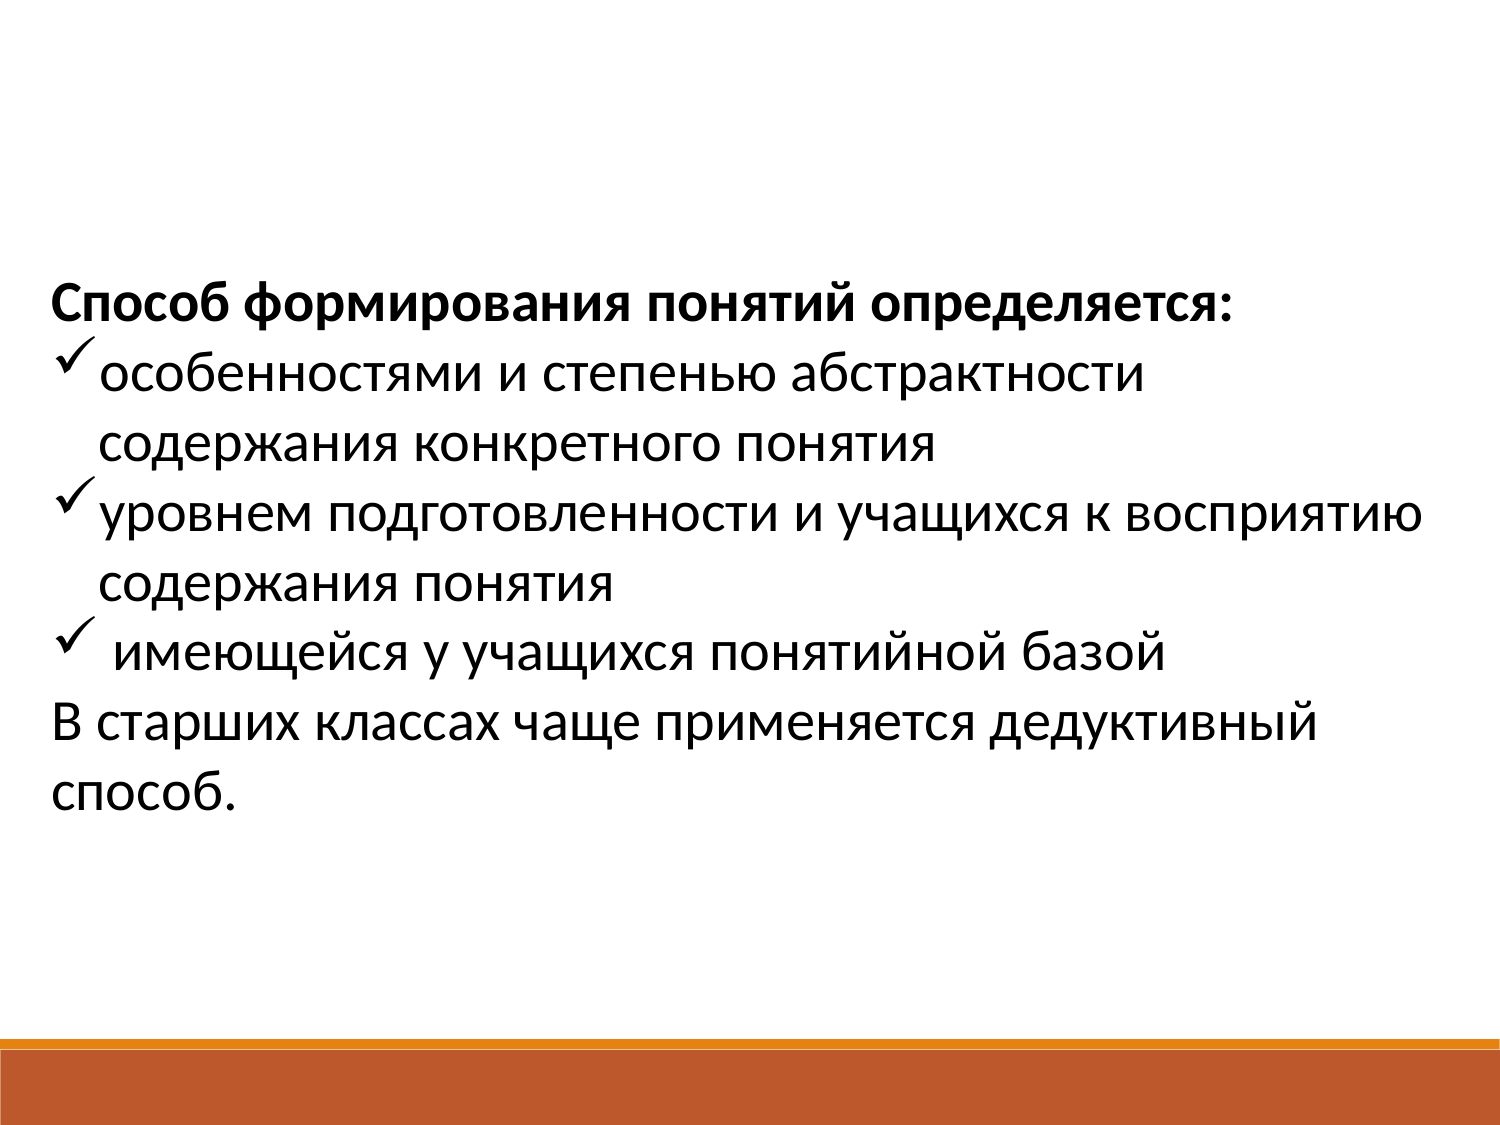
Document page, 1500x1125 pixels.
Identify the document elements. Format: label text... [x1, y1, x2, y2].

text_box Способ формирования понятий определяется: особенностями и степенью абстрактности содержания конкретного понятия уровнем подготовленности и учащихся к восприятию содержания понятия имеющейся у учащихся понятийной базой В старших классах чаще применяется дедуктивный способ. [36, 255, 1443, 830]
